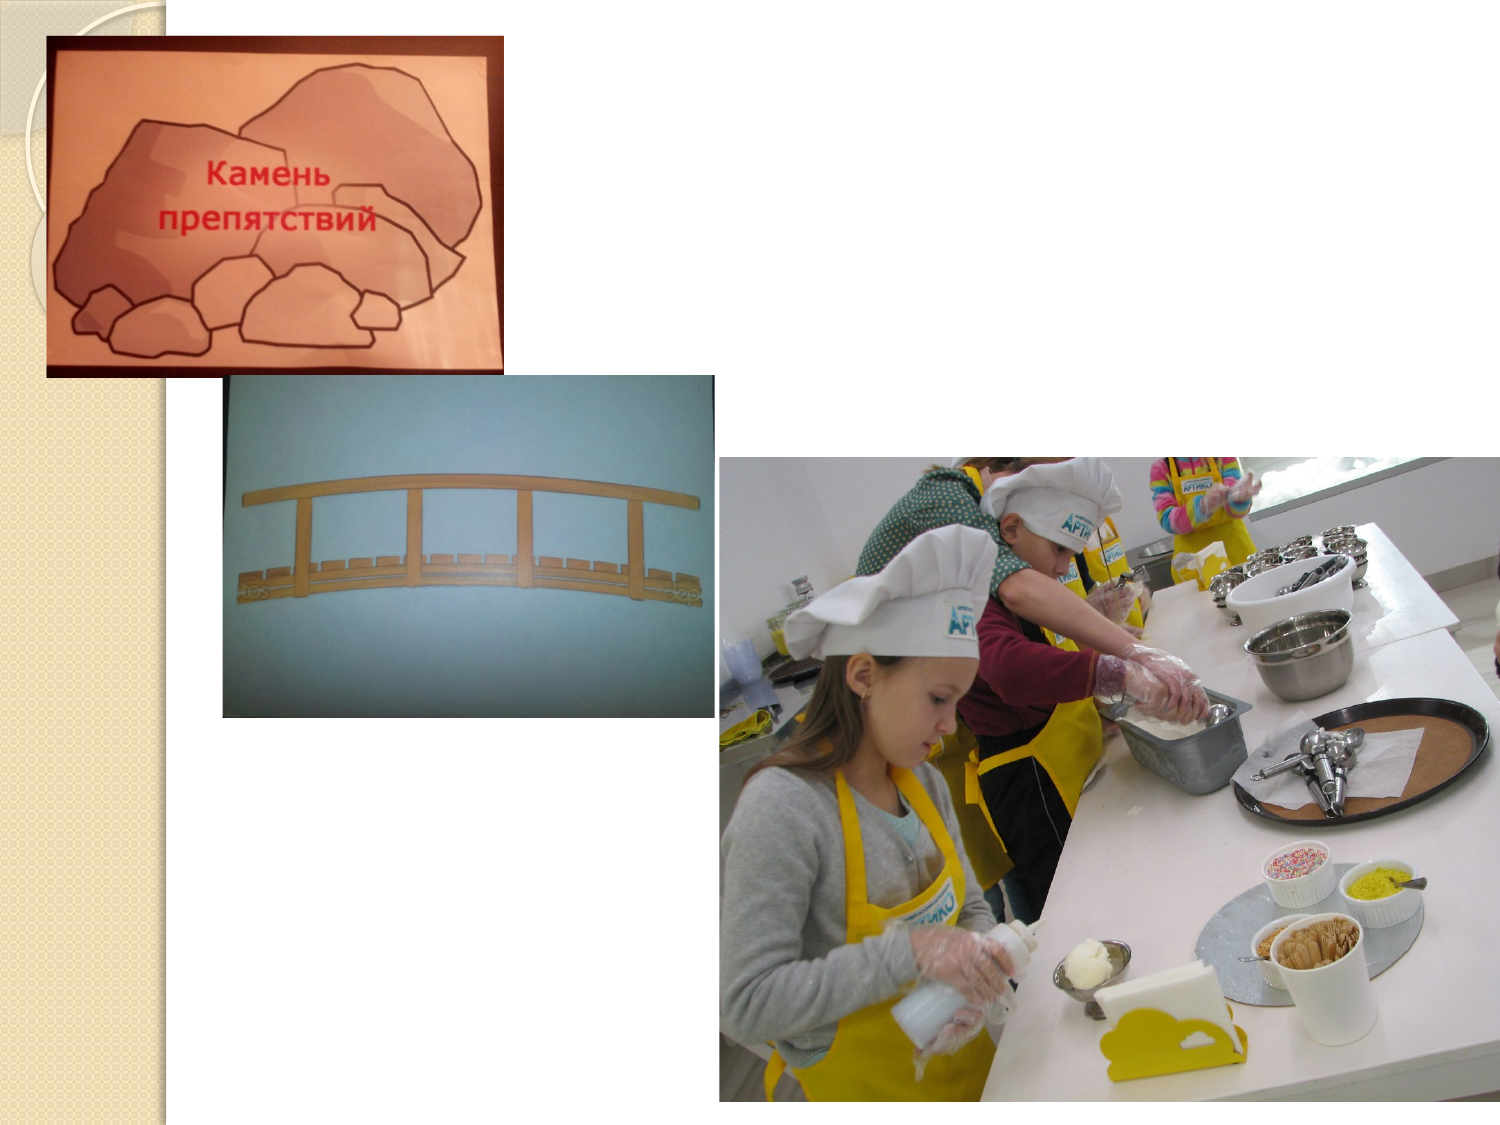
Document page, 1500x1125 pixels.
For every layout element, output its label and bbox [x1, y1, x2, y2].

picture [718, 456, 1500, 1102]
picture [47, 0, 715, 718]
